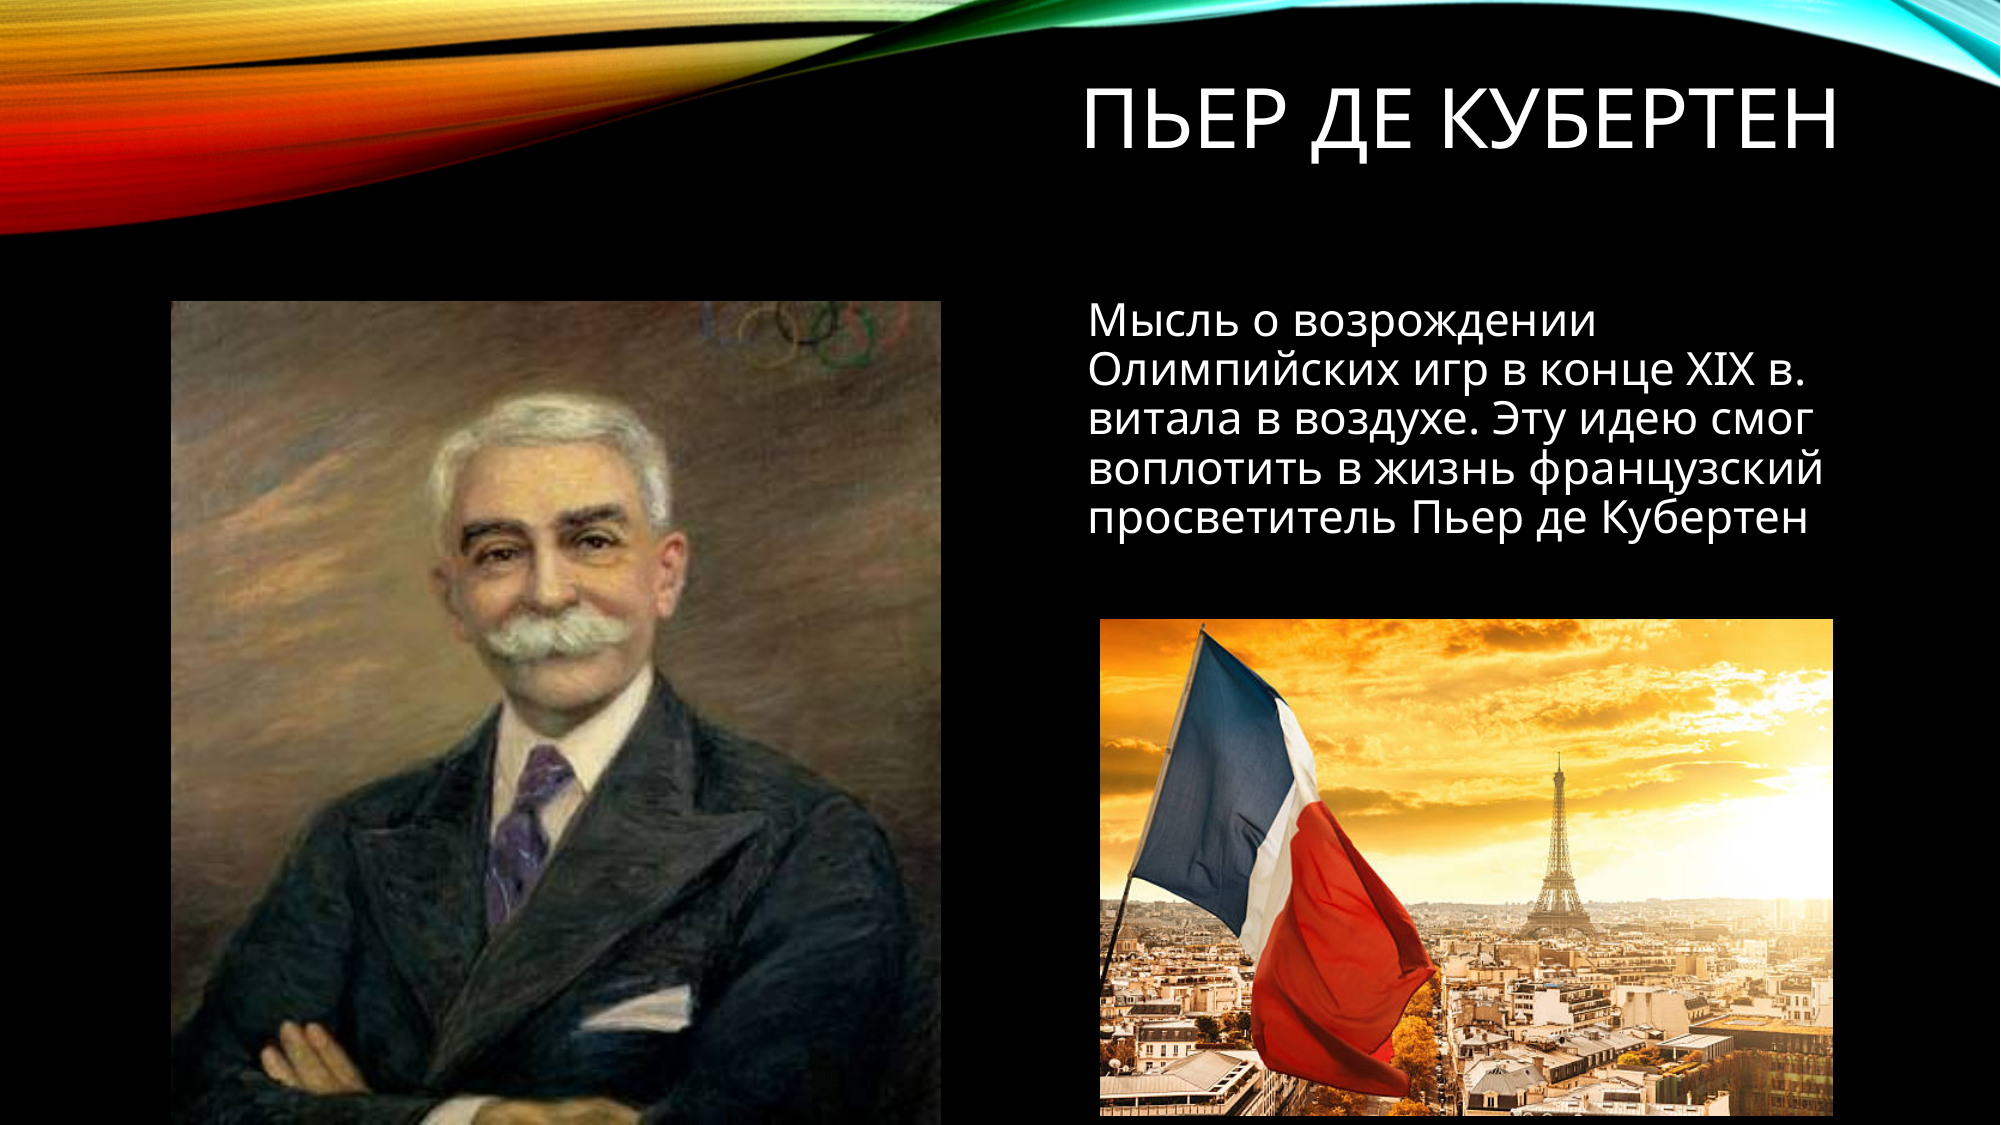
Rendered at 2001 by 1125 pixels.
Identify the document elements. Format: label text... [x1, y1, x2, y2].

list Мысль о возрождении Олимпийских игр в конце ХIХ в. витала в воздухе. Эту идею смог воплотить в жизнь французский просветитель Пьер де Кубертен [1072, 289, 1915, 950]
picture [1099, 618, 1833, 1117]
title Пьер де Кубертен [445, 15, 1858, 229]
picture [0, 0, 2000, 237]
picture [171, 300, 942, 1125]
